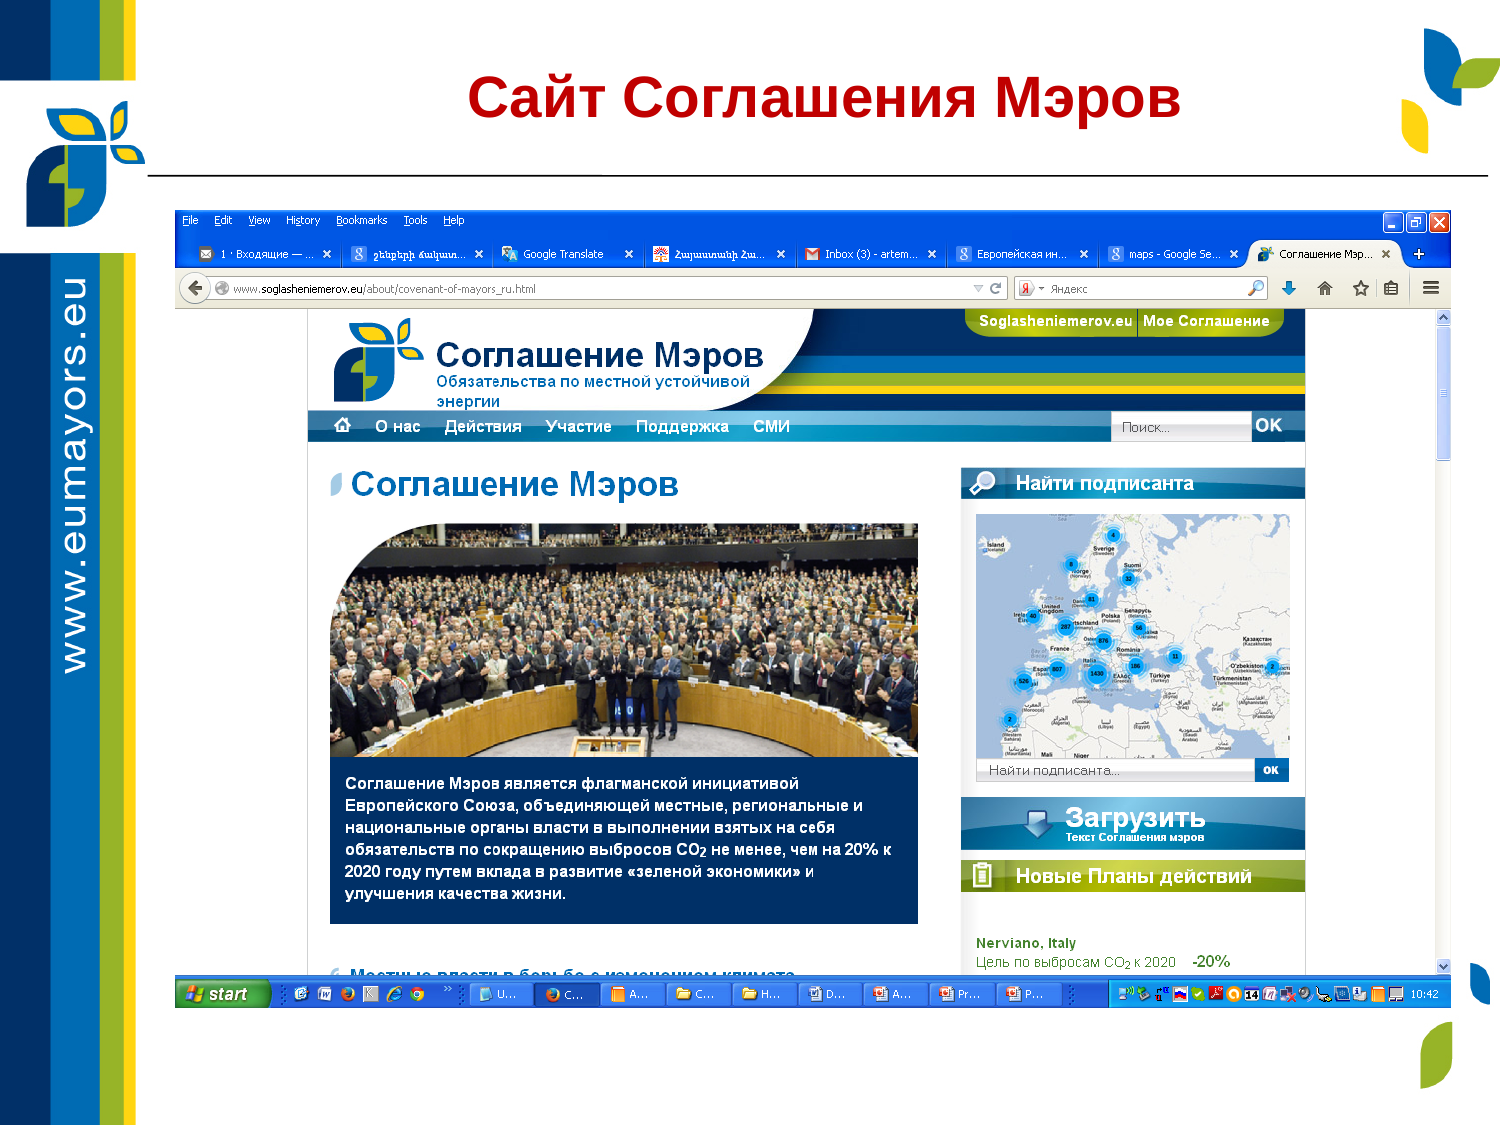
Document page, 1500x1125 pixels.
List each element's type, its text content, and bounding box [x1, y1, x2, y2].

title Сайт Соглашения Мэров [149, 0, 1500, 188]
picture [0, 0, 1500, 1125]
